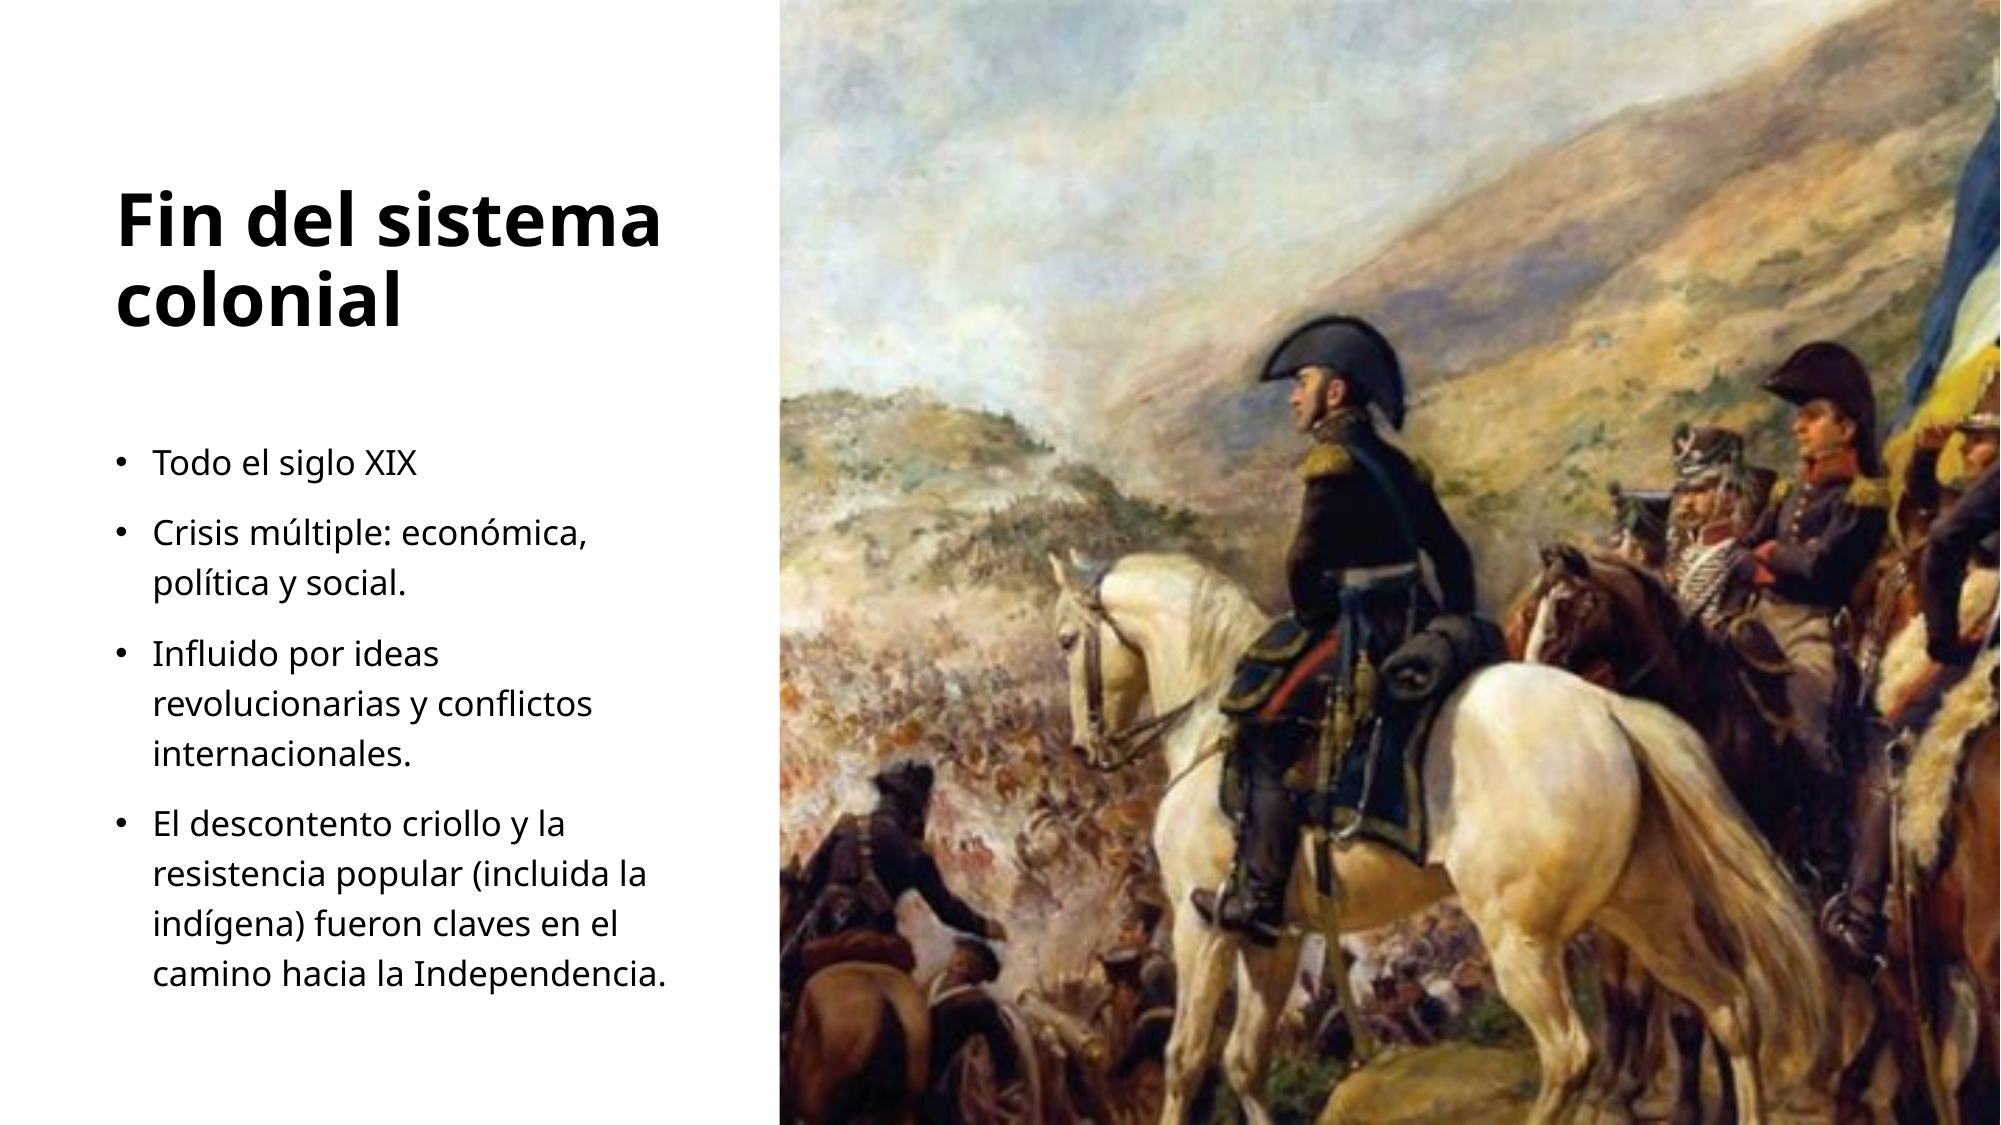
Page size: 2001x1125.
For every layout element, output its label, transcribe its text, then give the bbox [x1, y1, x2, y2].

title Fin del sistema colonial [100, 98, 684, 350]
list Todo el siglo XIX Crisis múltiple: económica, política y social. Influido por ideas revolucionarias y conflictos internacionales. El descontento criollo y la resistencia popular (incluida la indígena) fueron claves en el camino hacia la Independencia. [100, 363, 684, 1040]
text_box [0, 0, 779, 1125]
picture [779, 0, 2000, 1125]
